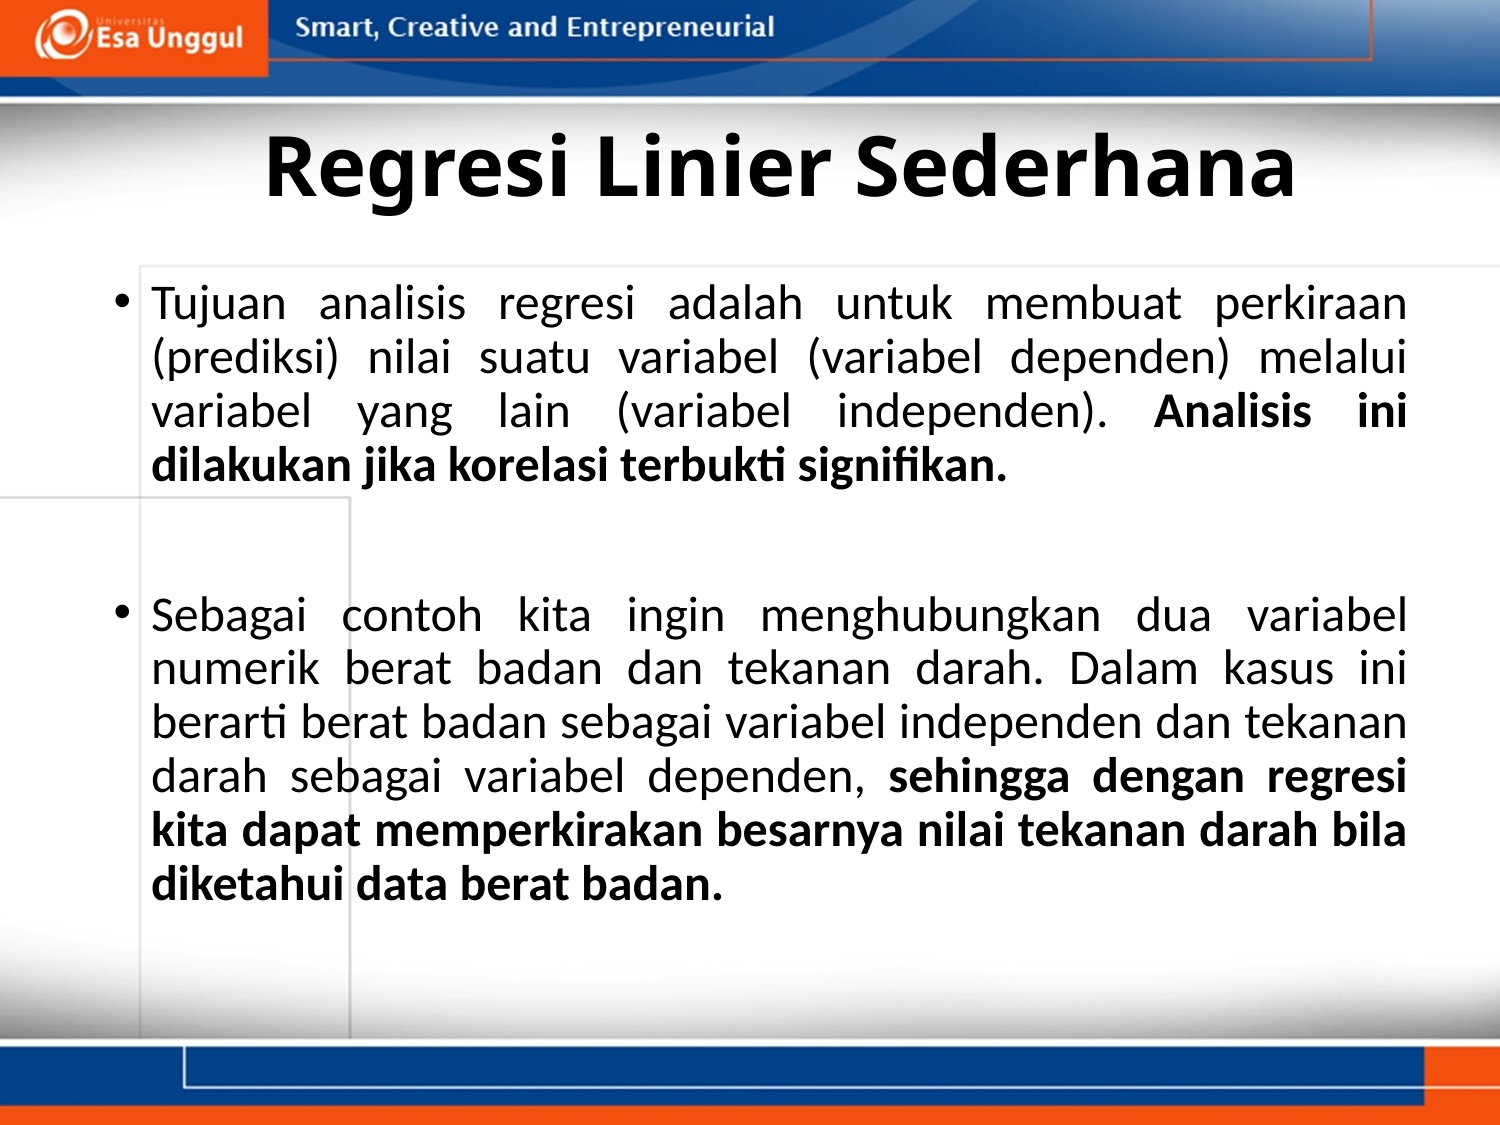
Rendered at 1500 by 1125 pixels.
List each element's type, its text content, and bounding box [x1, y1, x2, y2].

picture [0, 0, 1500, 1125]
list Tujuan analisis regresi adalah untuk membuat perkiraan (prediksi) nilai suatu variabel (variabel dependen) melalui variabel yang lain (variabel independen). Analisis ini dilakukan jika korelasi terbukti signifikan. Sebagai contoh kita ingin menghubungkan dua variabel numerik berat badan dan tekanan darah. Dalam kasus ini berarti berat badan sebagai variabel independen dan tekanan darah sebagai variabel dependen, sehingga dengan regresi kita dapat memperkirakan besarnya nilai tekanan darah bila diketahui data berat badan. [98, 268, 1424, 1095]
title Regresi Linier Sederhana [134, 111, 1429, 229]
